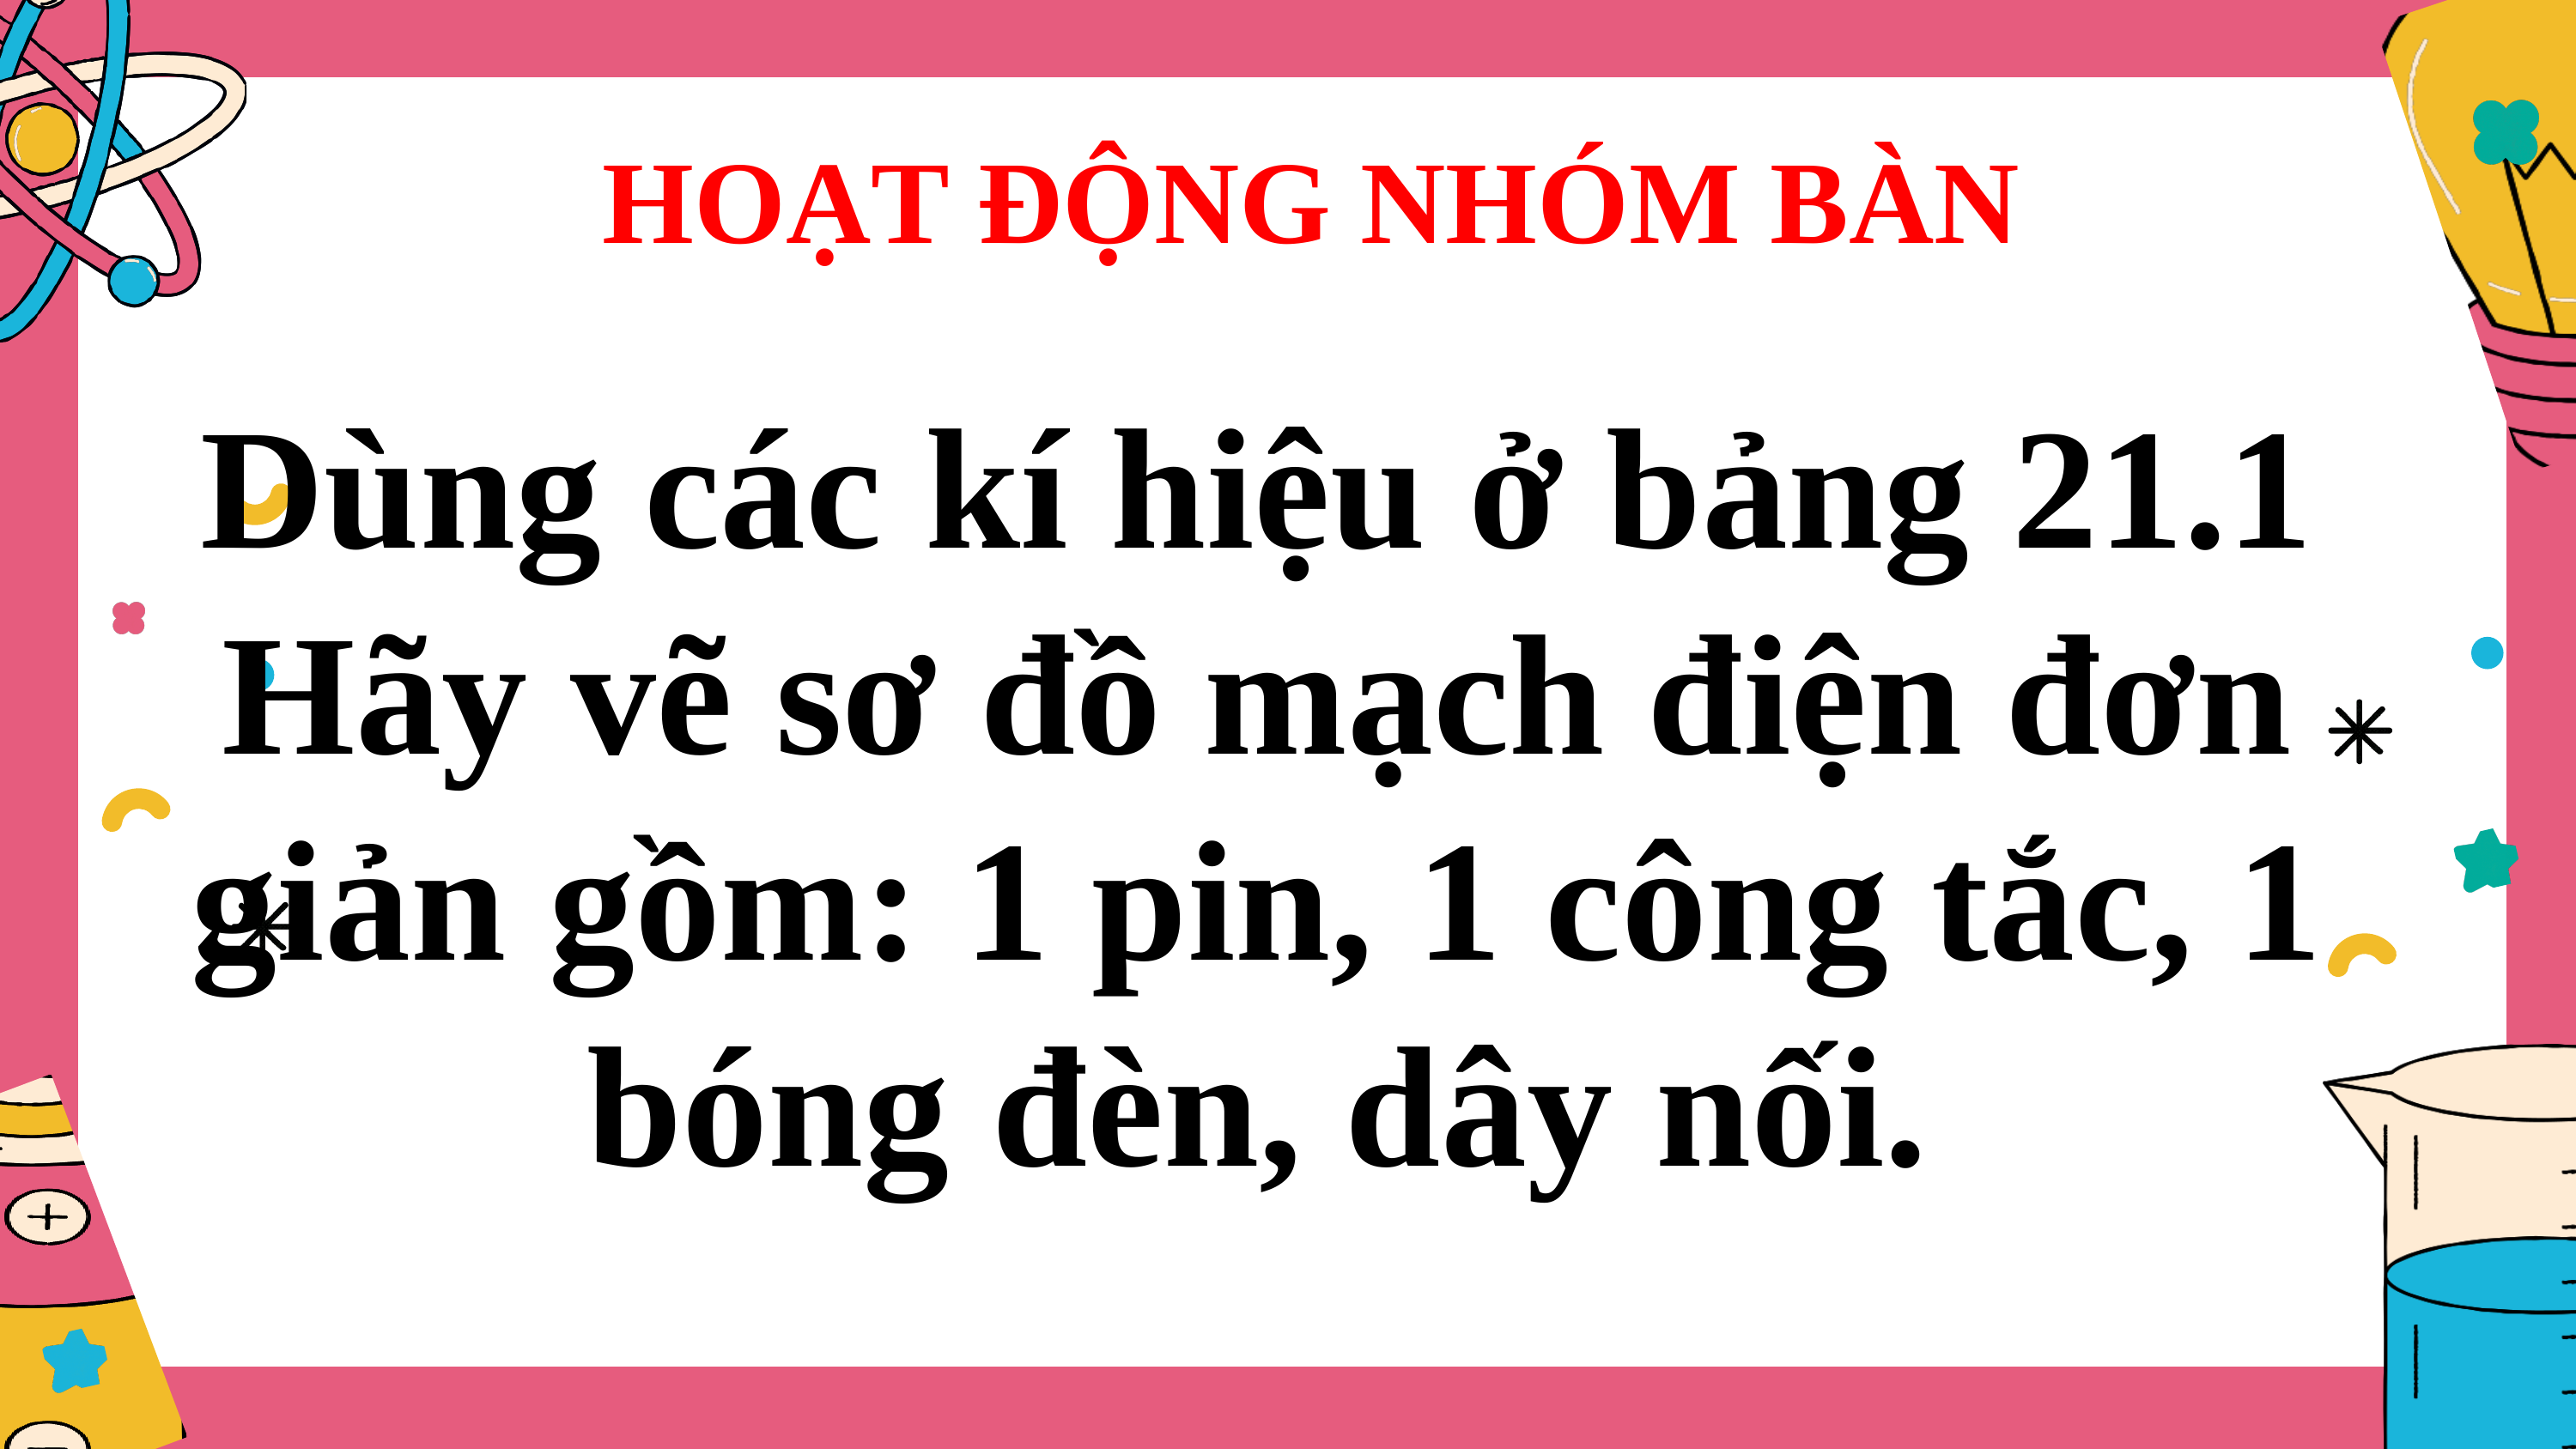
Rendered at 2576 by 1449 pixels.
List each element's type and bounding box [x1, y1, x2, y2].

text_box [0, 0, 2576, 1449]
text_box [2324, 933, 2396, 972]
text_box [2470, 636, 2504, 670]
text_box [98, 788, 170, 827]
text_box [241, 658, 275, 692]
text_box [222, 487, 294, 525]
